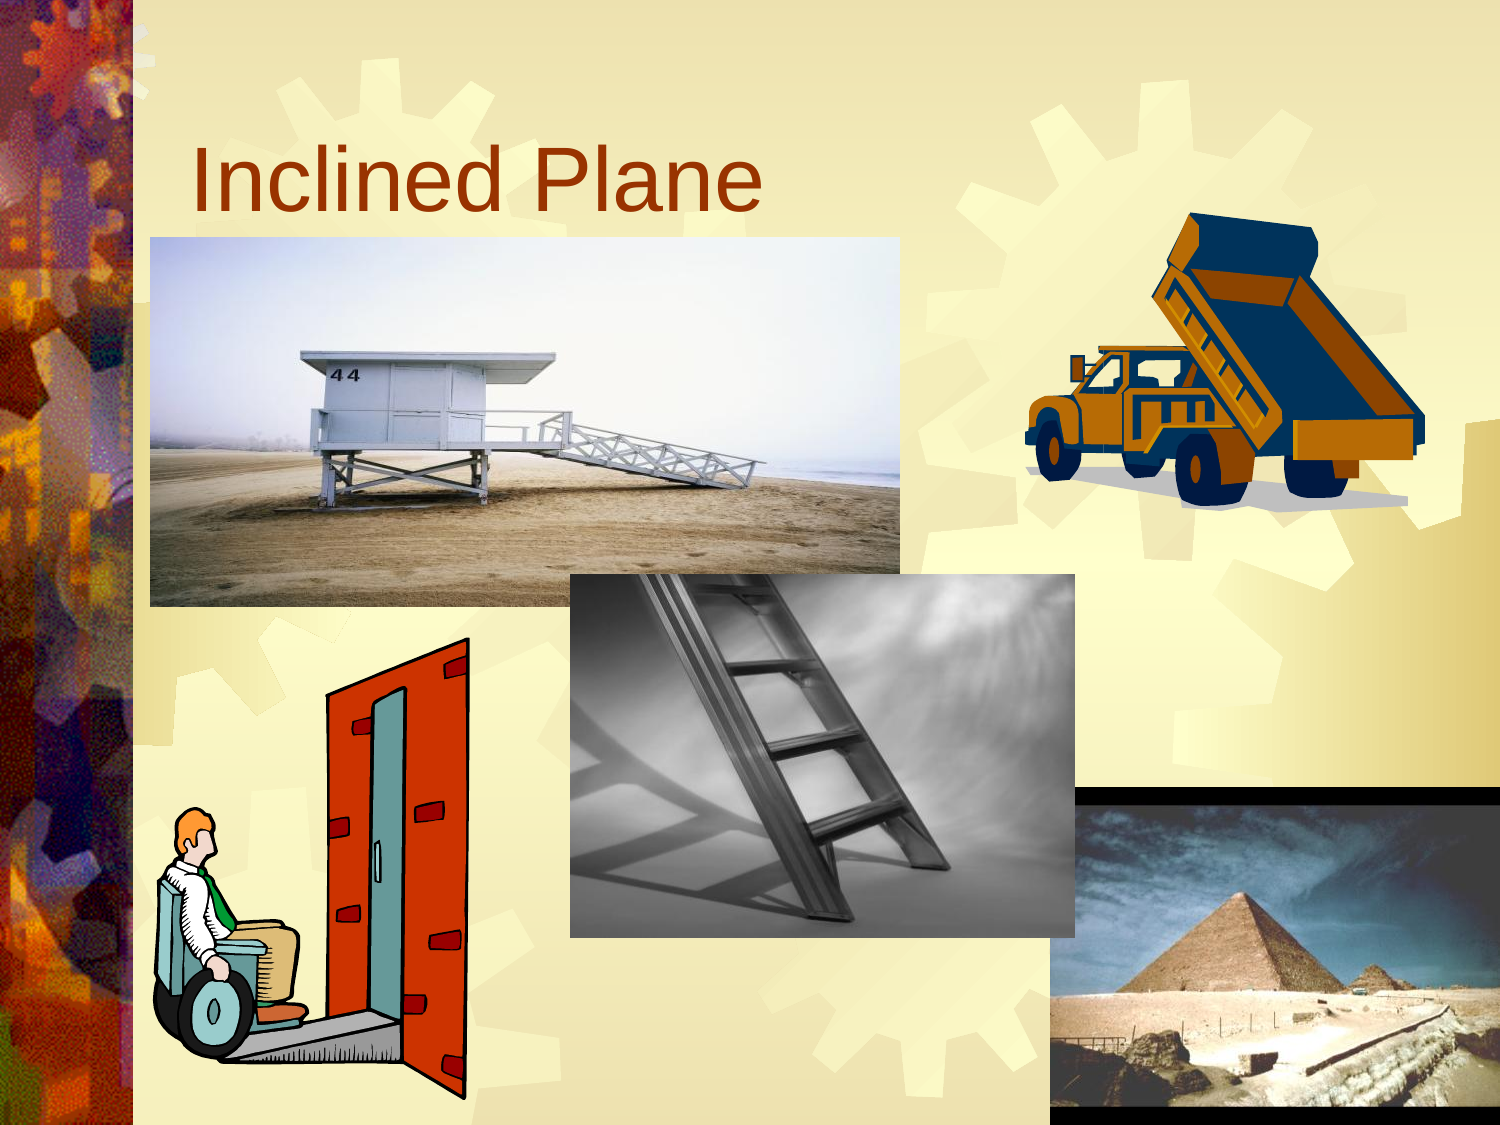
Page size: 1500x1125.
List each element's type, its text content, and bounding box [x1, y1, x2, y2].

picture [149, 637, 470, 1101]
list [1049, 787, 1500, 1125]
title Inclined Plane [174, 49, 1451, 238]
picture [149, 237, 1076, 938]
picture [0, 0, 133, 1125]
picture [1024, 212, 1426, 513]
